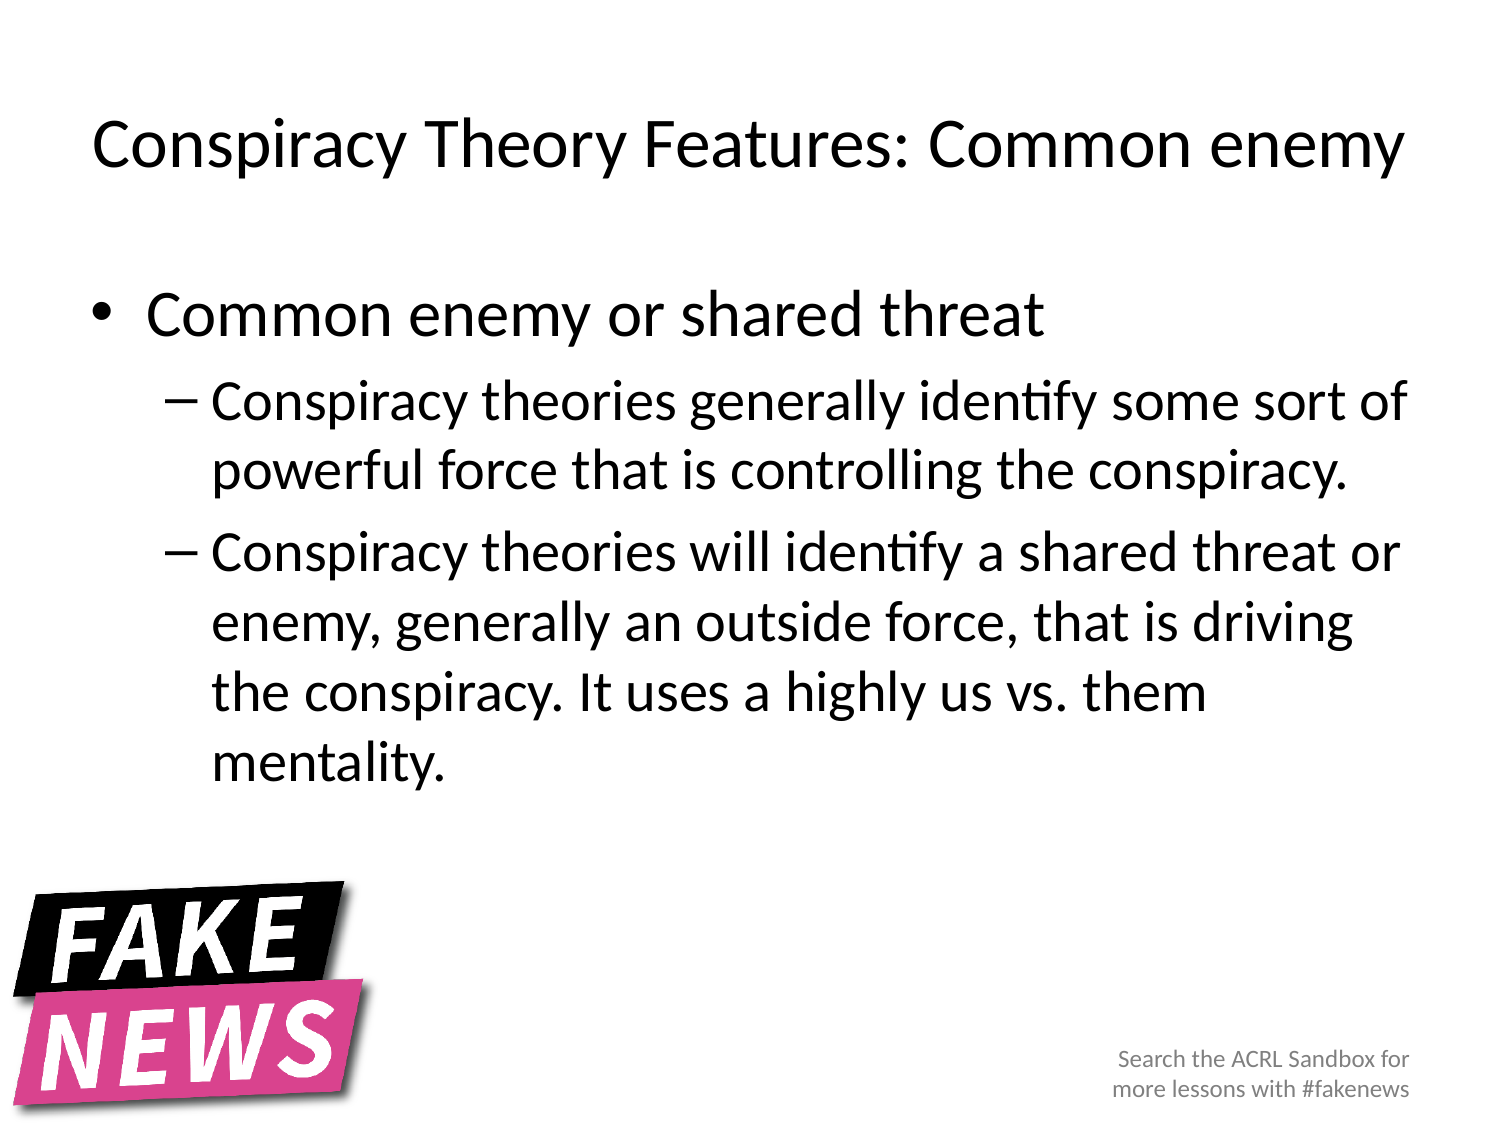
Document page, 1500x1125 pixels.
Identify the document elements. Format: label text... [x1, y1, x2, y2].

list Common enemy or shared threat Conspiracy theories generally identify some sort of powerful force that is controlling the conspiracy. Conspiracy theories will identify a shared threat or enemy, generally an outside force, that is driving the conspiracy. It uses a highly us vs. them mentality. [75, 262, 1425, 1005]
picture [5, 873, 383, 1125]
title Conspiracy Theory Features: Common enemy [75, 45, 1425, 233]
